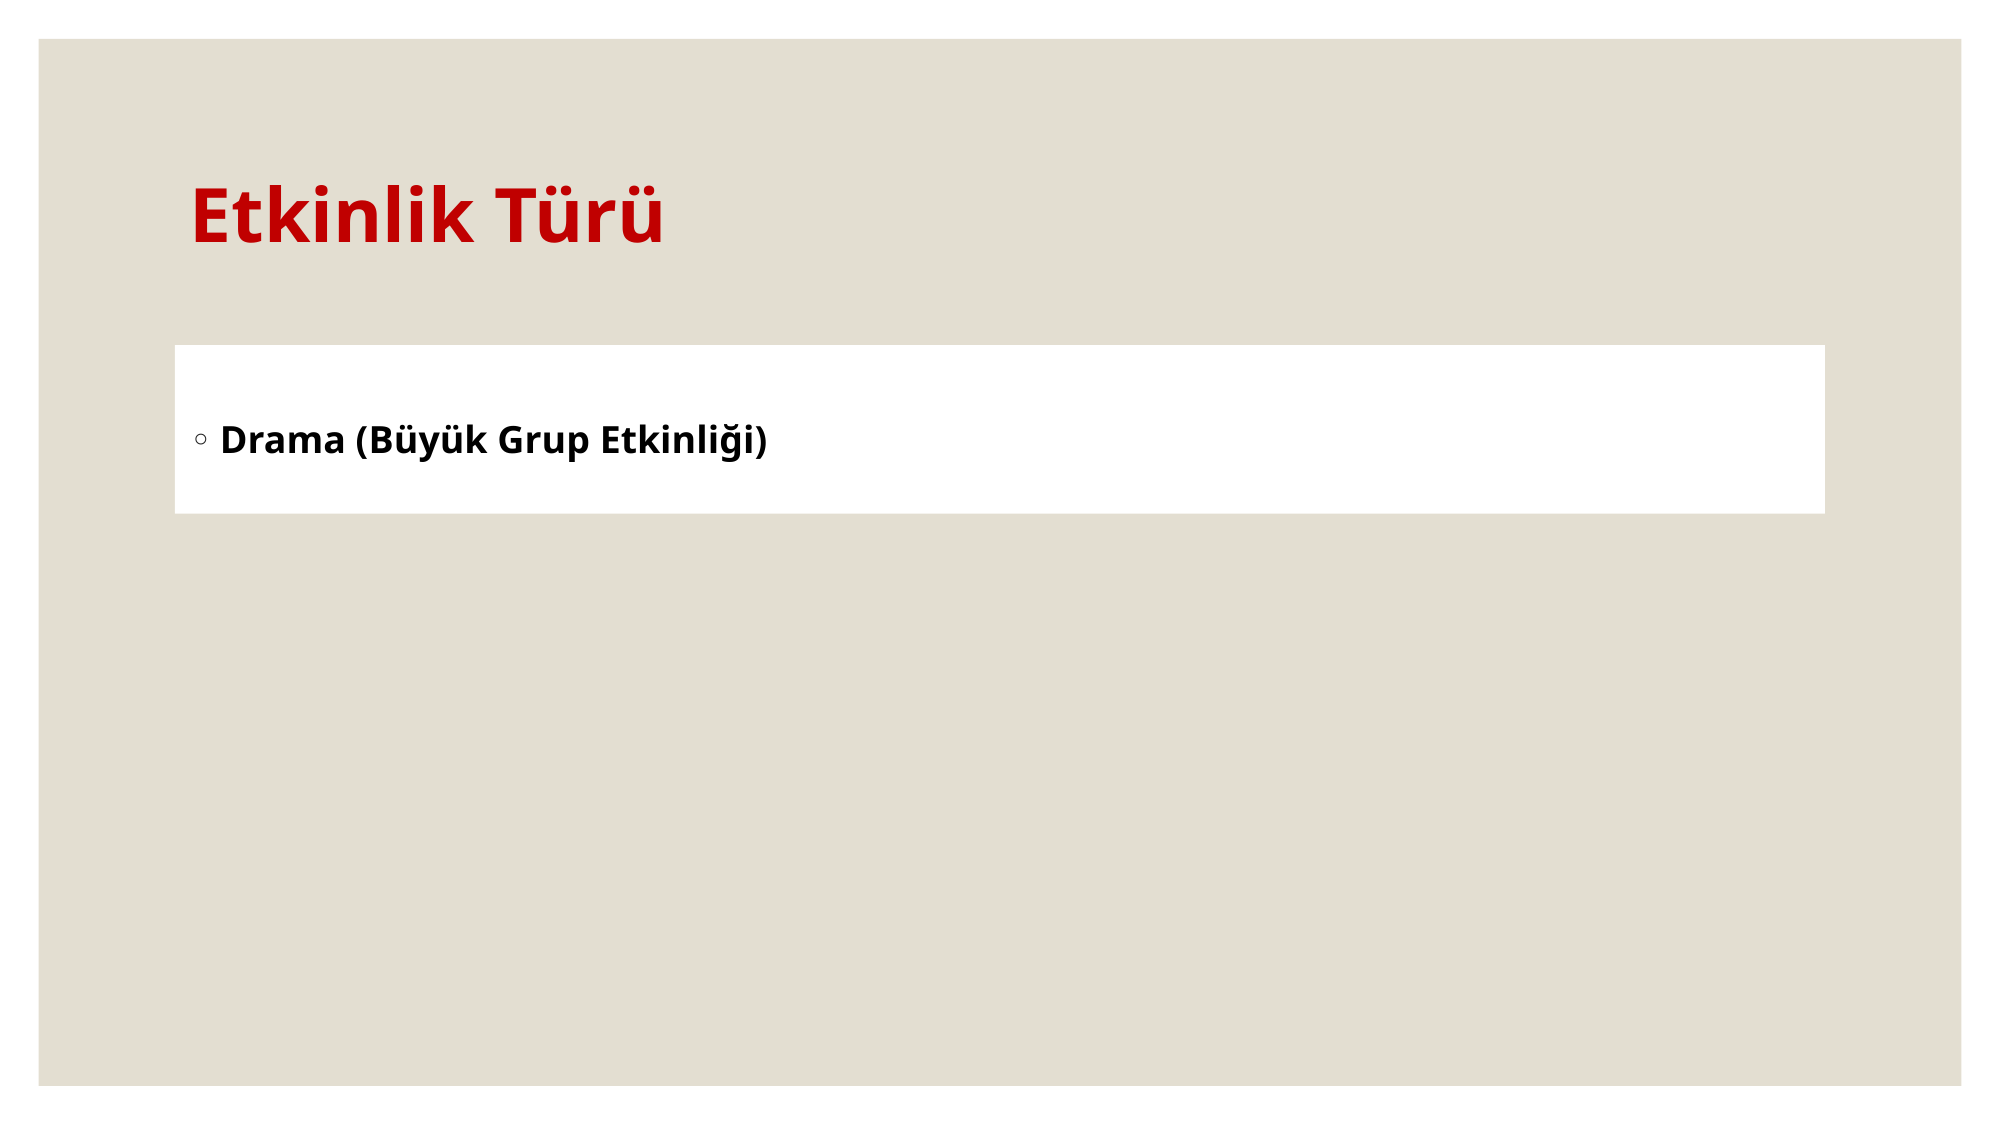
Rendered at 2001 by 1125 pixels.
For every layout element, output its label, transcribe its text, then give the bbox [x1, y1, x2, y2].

list Drama (Büyük Grup Etkinliği) [174, 345, 1825, 514]
title Etkinlik Türü [174, 105, 1825, 331]
